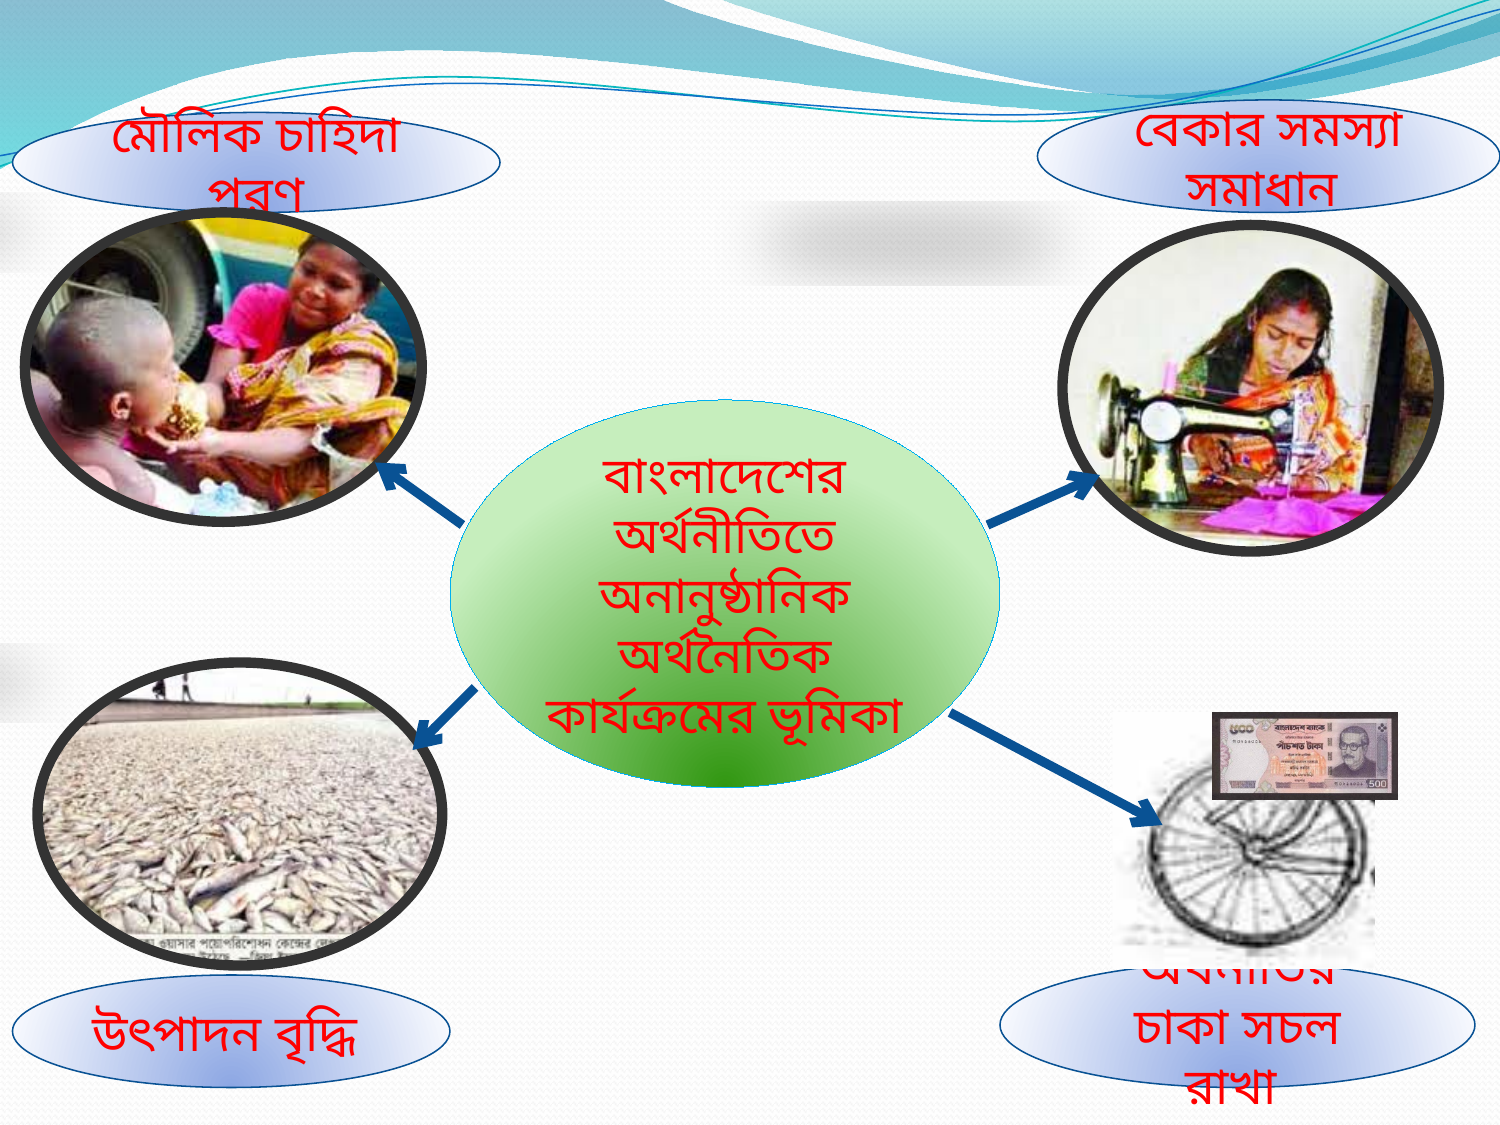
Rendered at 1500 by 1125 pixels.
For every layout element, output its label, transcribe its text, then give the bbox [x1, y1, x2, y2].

text_box বেকার সমস্যা সমাধান [1036, 99, 1500, 214]
picture [37, 662, 443, 966]
text_box অর্থনীতির চাকা সচল রাখা [999, 972, 1476, 1089]
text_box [1112, 712, 1398, 969]
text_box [371, 399, 1165, 826]
picture [24, 212, 422, 523]
text_box উৎপাদন বৃদ্ধি [11, 978, 451, 1089]
text_box মৌলিক চাহিদা পূরণ [11, 111, 501, 211]
picture [1062, 224, 1440, 552]
